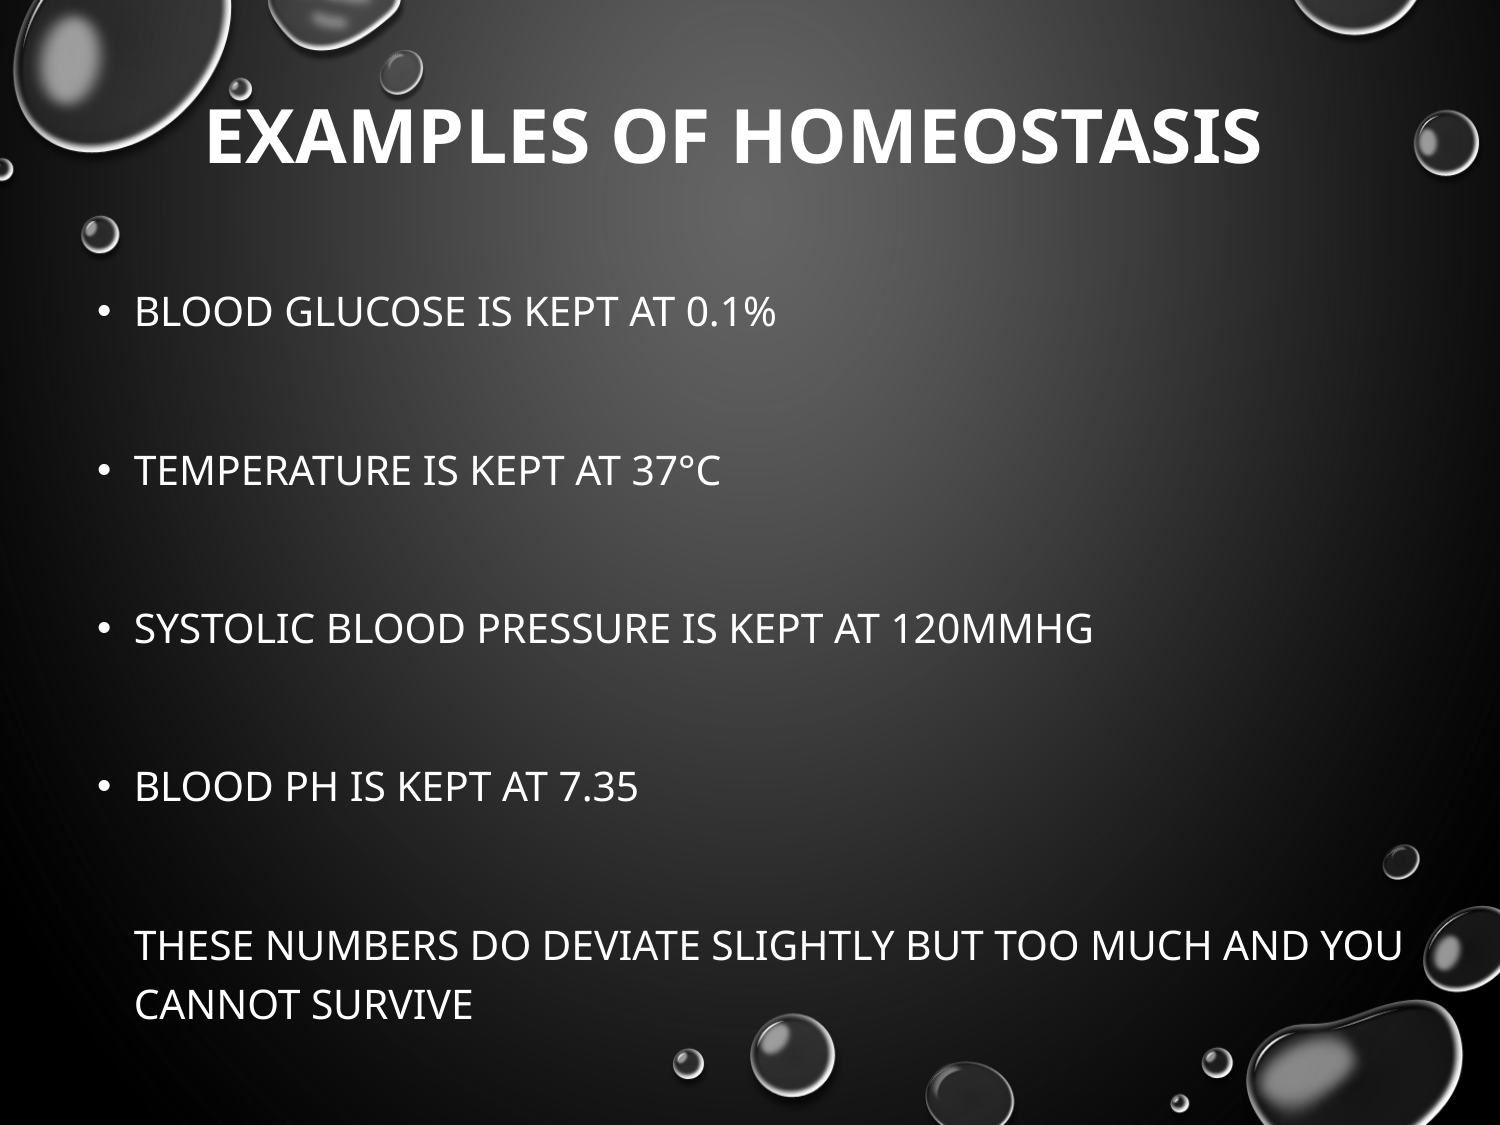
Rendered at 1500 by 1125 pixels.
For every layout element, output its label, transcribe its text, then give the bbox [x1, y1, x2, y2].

picture [0, 0, 1500, 1125]
list Blood Glucose is kept at 0.1% Temperature is kept at 37°C Systolic Blood Pressure is kept at 120mmHg Blood pH is kept at 7.35 These numbers do deviate slightly but too much and you cannot survive [82, 268, 1432, 1038]
title Examples of Homeostasis [58, 51, 1409, 227]
